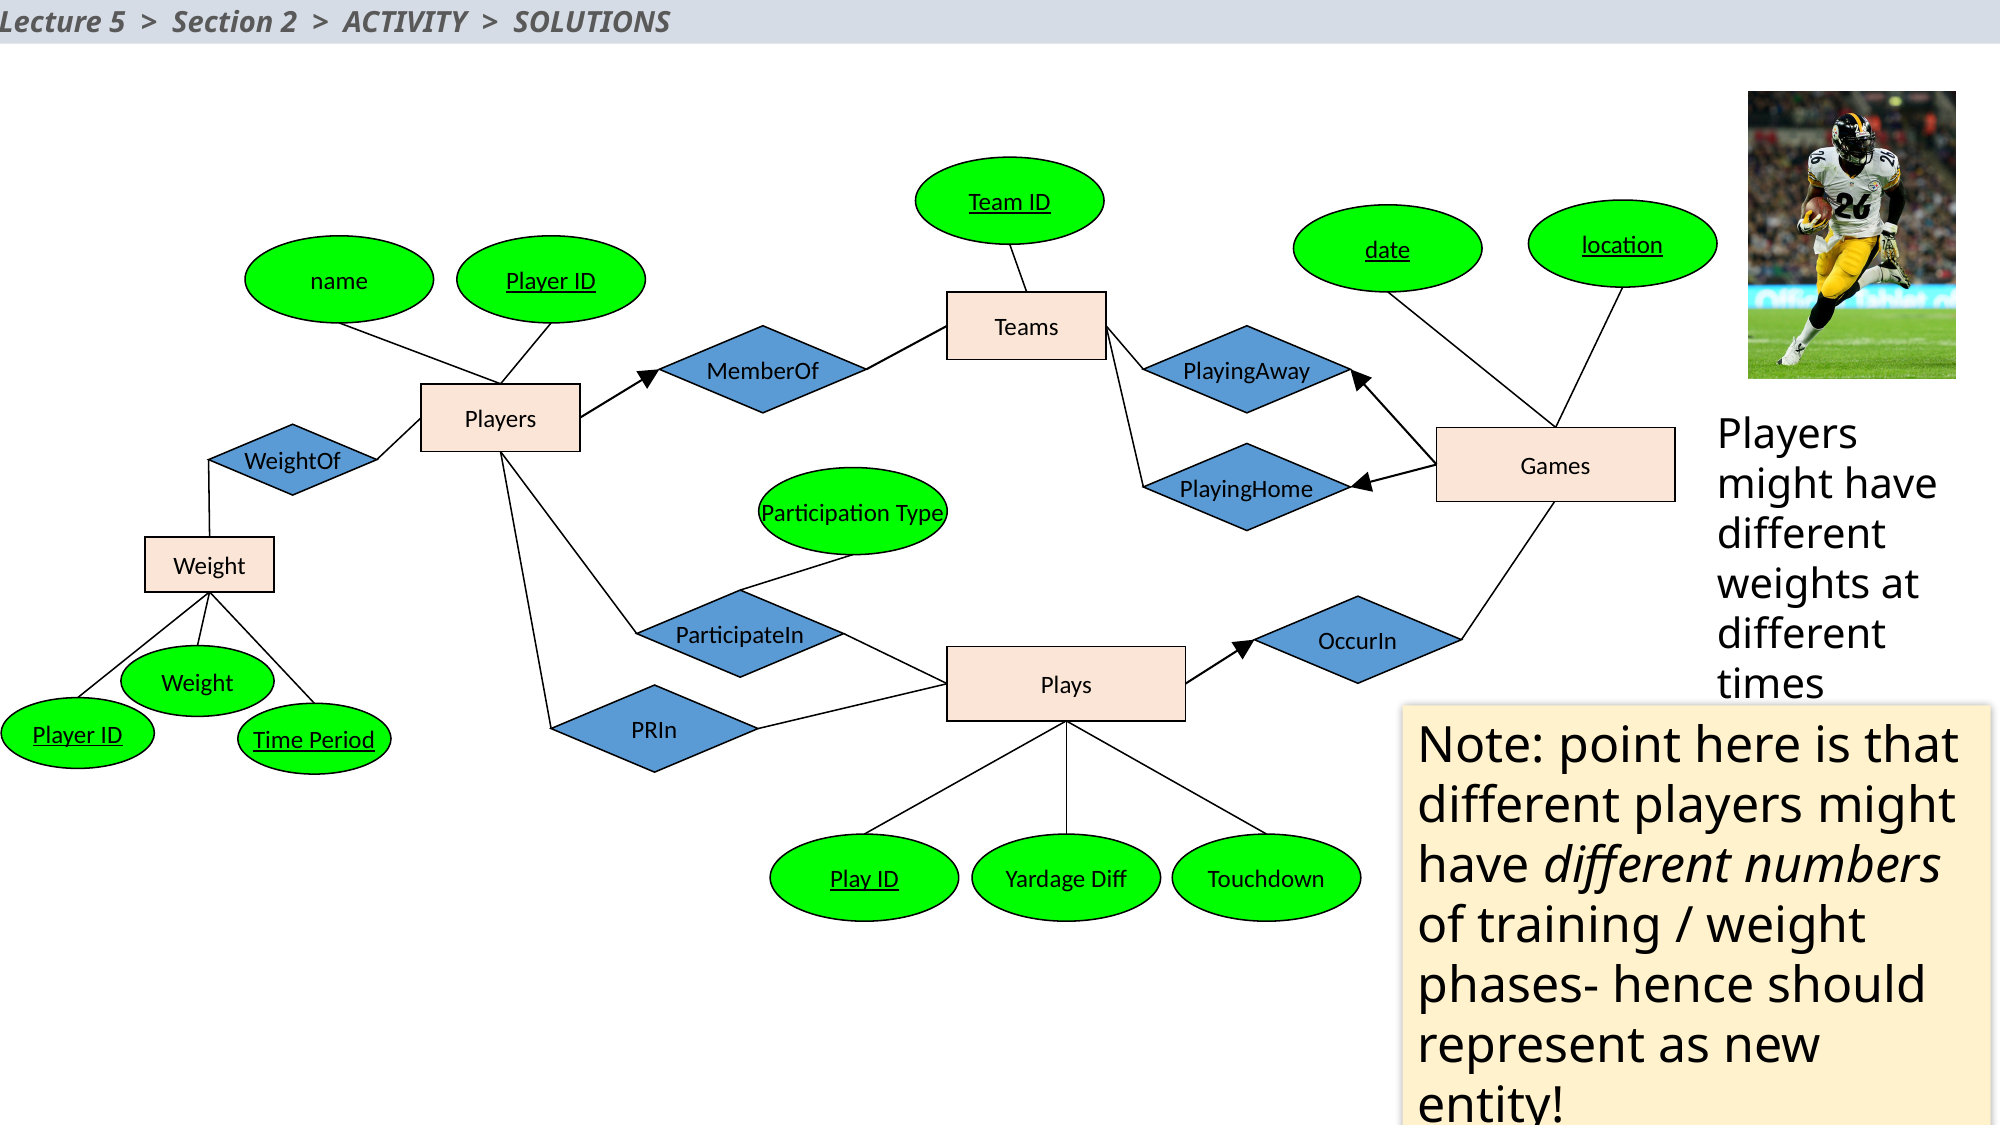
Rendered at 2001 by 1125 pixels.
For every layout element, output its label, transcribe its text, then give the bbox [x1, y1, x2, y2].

text_box Participation Type [758, 467, 948, 555]
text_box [0, 0, 2000, 47]
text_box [1387, 291, 1555, 428]
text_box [1350, 465, 1437, 487]
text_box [376, 417, 422, 460]
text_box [580, 369, 660, 418]
text_box Team ID [915, 157, 1105, 245]
text_box OccurIn [1255, 596, 1461, 684]
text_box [1066, 720, 1267, 835]
text_box Weight [130, 698, 256, 717]
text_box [1106, 325, 1144, 370]
text_box PlayingHome [1143, 443, 1351, 531]
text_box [740, 554, 853, 590]
text_box Teams [947, 291, 1106, 360]
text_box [1106, 370, 1144, 487]
text_box Yardage Diff [972, 835, 1161, 922]
text_box Weight [145, 536, 275, 591]
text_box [1461, 499, 1556, 640]
text_box date [1293, 204, 1483, 292]
text_box ParticipateIn [637, 590, 843, 678]
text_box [339, 322, 500, 384]
text_box Play ID [770, 834, 959, 922]
text_box Player ID [456, 235, 646, 323]
text_box name [245, 235, 434, 323]
text_box Touchdown [1172, 834, 1361, 922]
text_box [1350, 369, 1437, 465]
text_box Note: point here is that different players might have different numbers of training / weight phases- hence should represent as new entity! [1402, 705, 1991, 1125]
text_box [1009, 244, 1027, 292]
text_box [1555, 287, 1623, 428]
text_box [500, 451, 552, 729]
text_box Games [1436, 427, 1675, 502]
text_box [1185, 639, 1255, 684]
text_box location [1528, 200, 1718, 288]
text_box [77, 591, 209, 698]
text_box Plays [948, 646, 1186, 720]
text_box PRIn [552, 685, 758, 773]
text_box Players [421, 383, 580, 452]
picture [1748, 91, 1956, 379]
text_box Time Period [237, 703, 392, 775]
text_box Players might have different weights at different times [1702, 399, 1998, 708]
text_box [209, 591, 315, 704]
text_box PlayingAway [1144, 325, 1350, 413]
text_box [500, 322, 552, 384]
text_box MemberOf [659, 325, 866, 413]
text_box WeightOf [210, 424, 376, 496]
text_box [864, 720, 1066, 835]
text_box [552, 451, 637, 634]
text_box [758, 683, 948, 729]
text_box Player ID [1, 697, 155, 769]
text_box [866, 325, 948, 370]
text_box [843, 633, 948, 683]
